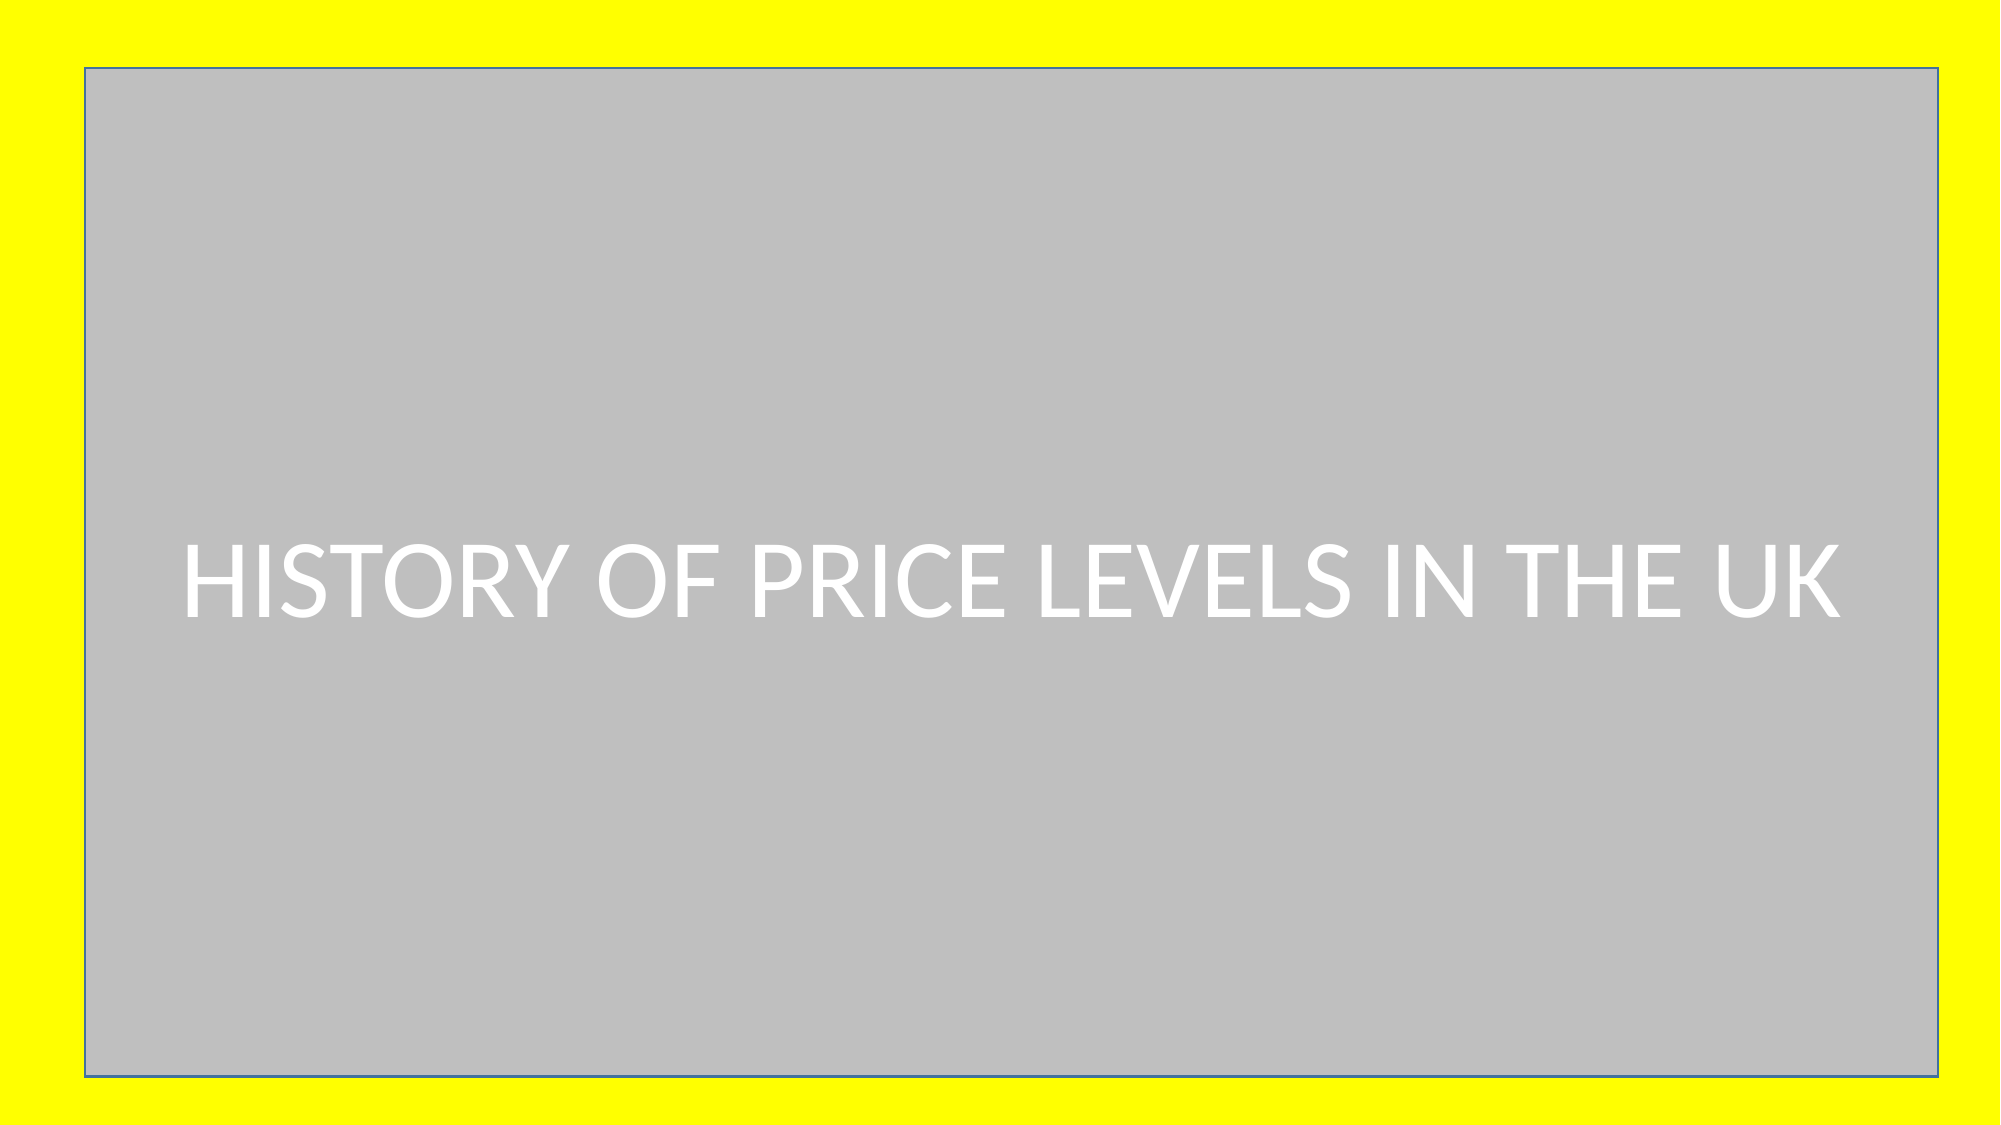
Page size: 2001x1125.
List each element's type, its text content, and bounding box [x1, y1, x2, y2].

text_box HISTORY OF PRICE LEVELS IN THE UK [84, 67, 1939, 1078]
